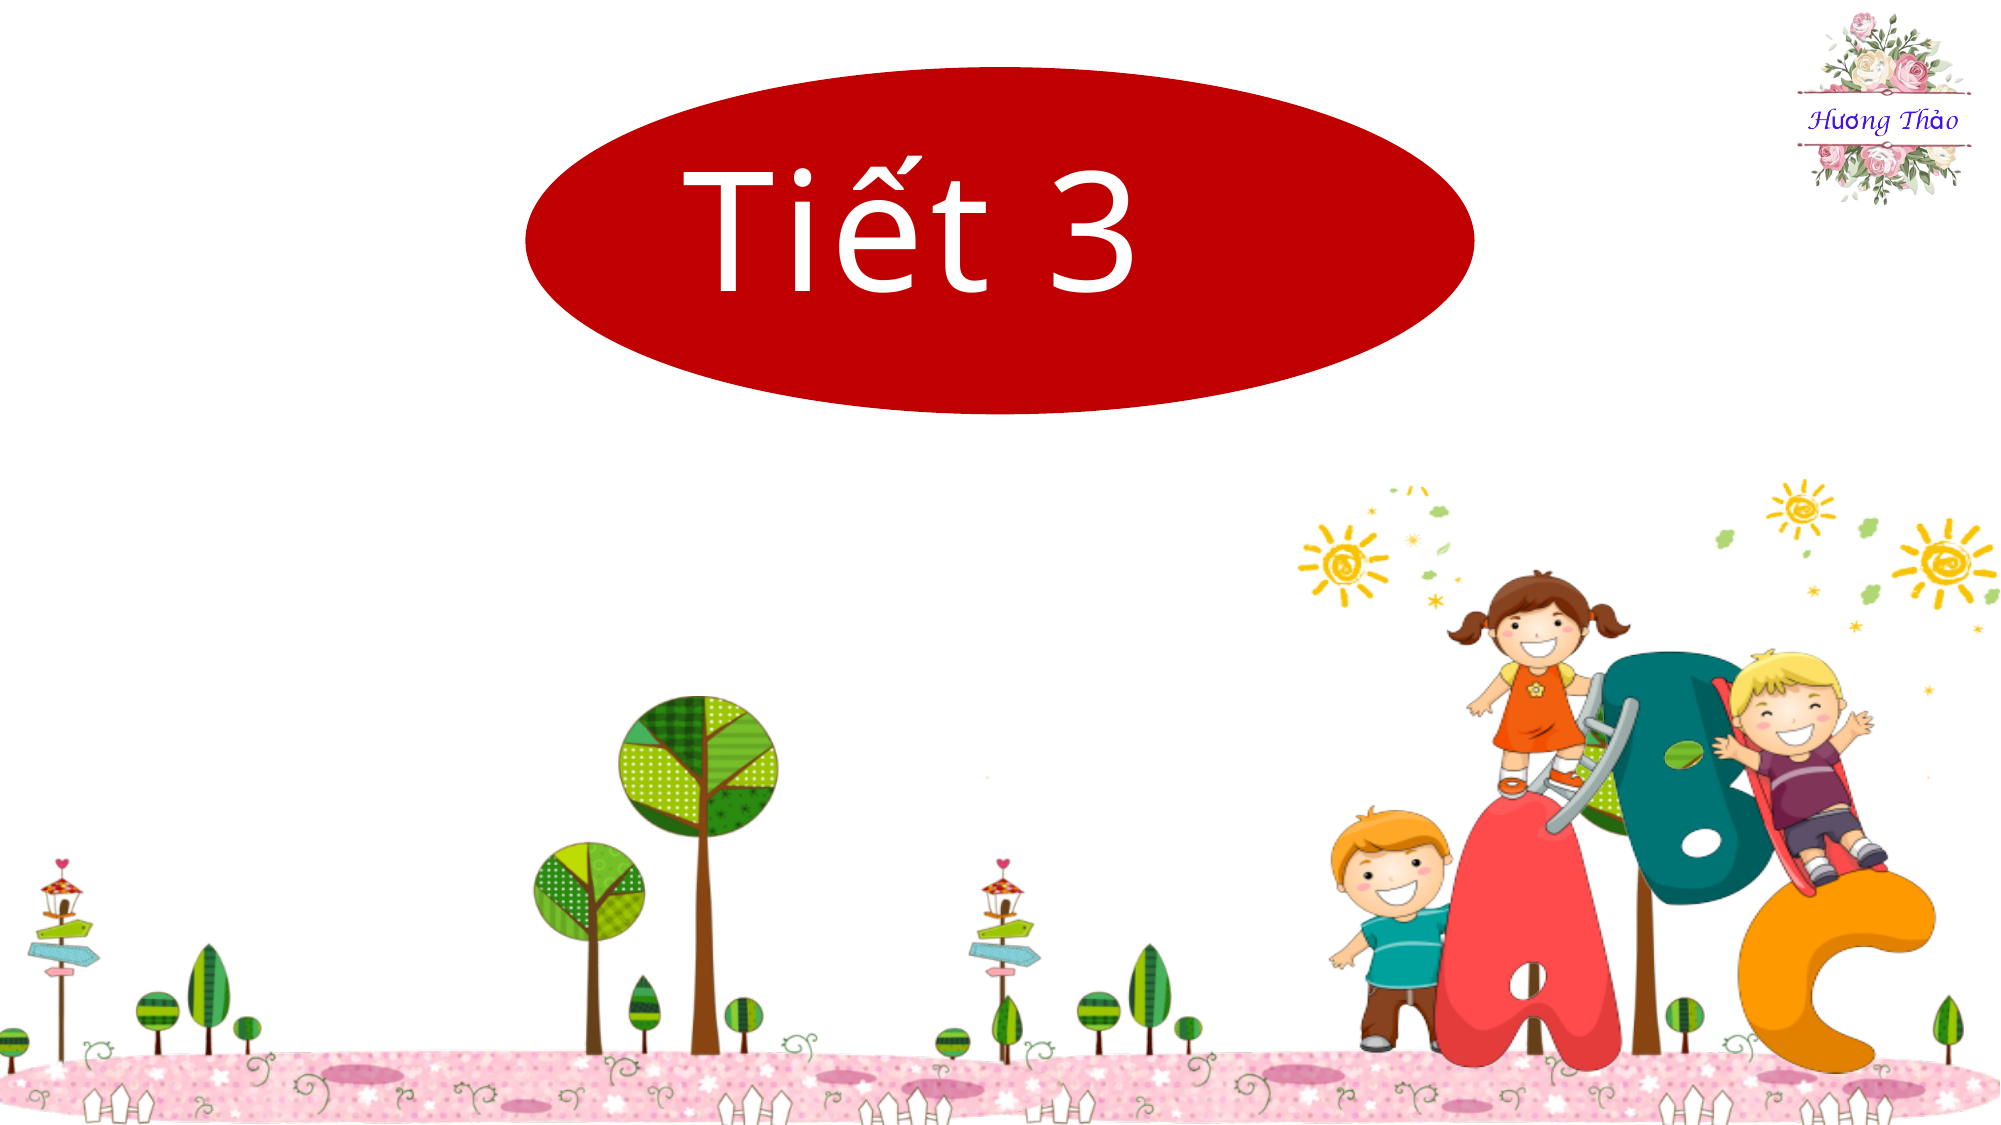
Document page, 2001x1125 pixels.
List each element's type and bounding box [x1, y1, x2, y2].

list [1755, 0, 2000, 248]
text_box [525, 67, 1534, 415]
text_box [0, 479, 2000, 1125]
